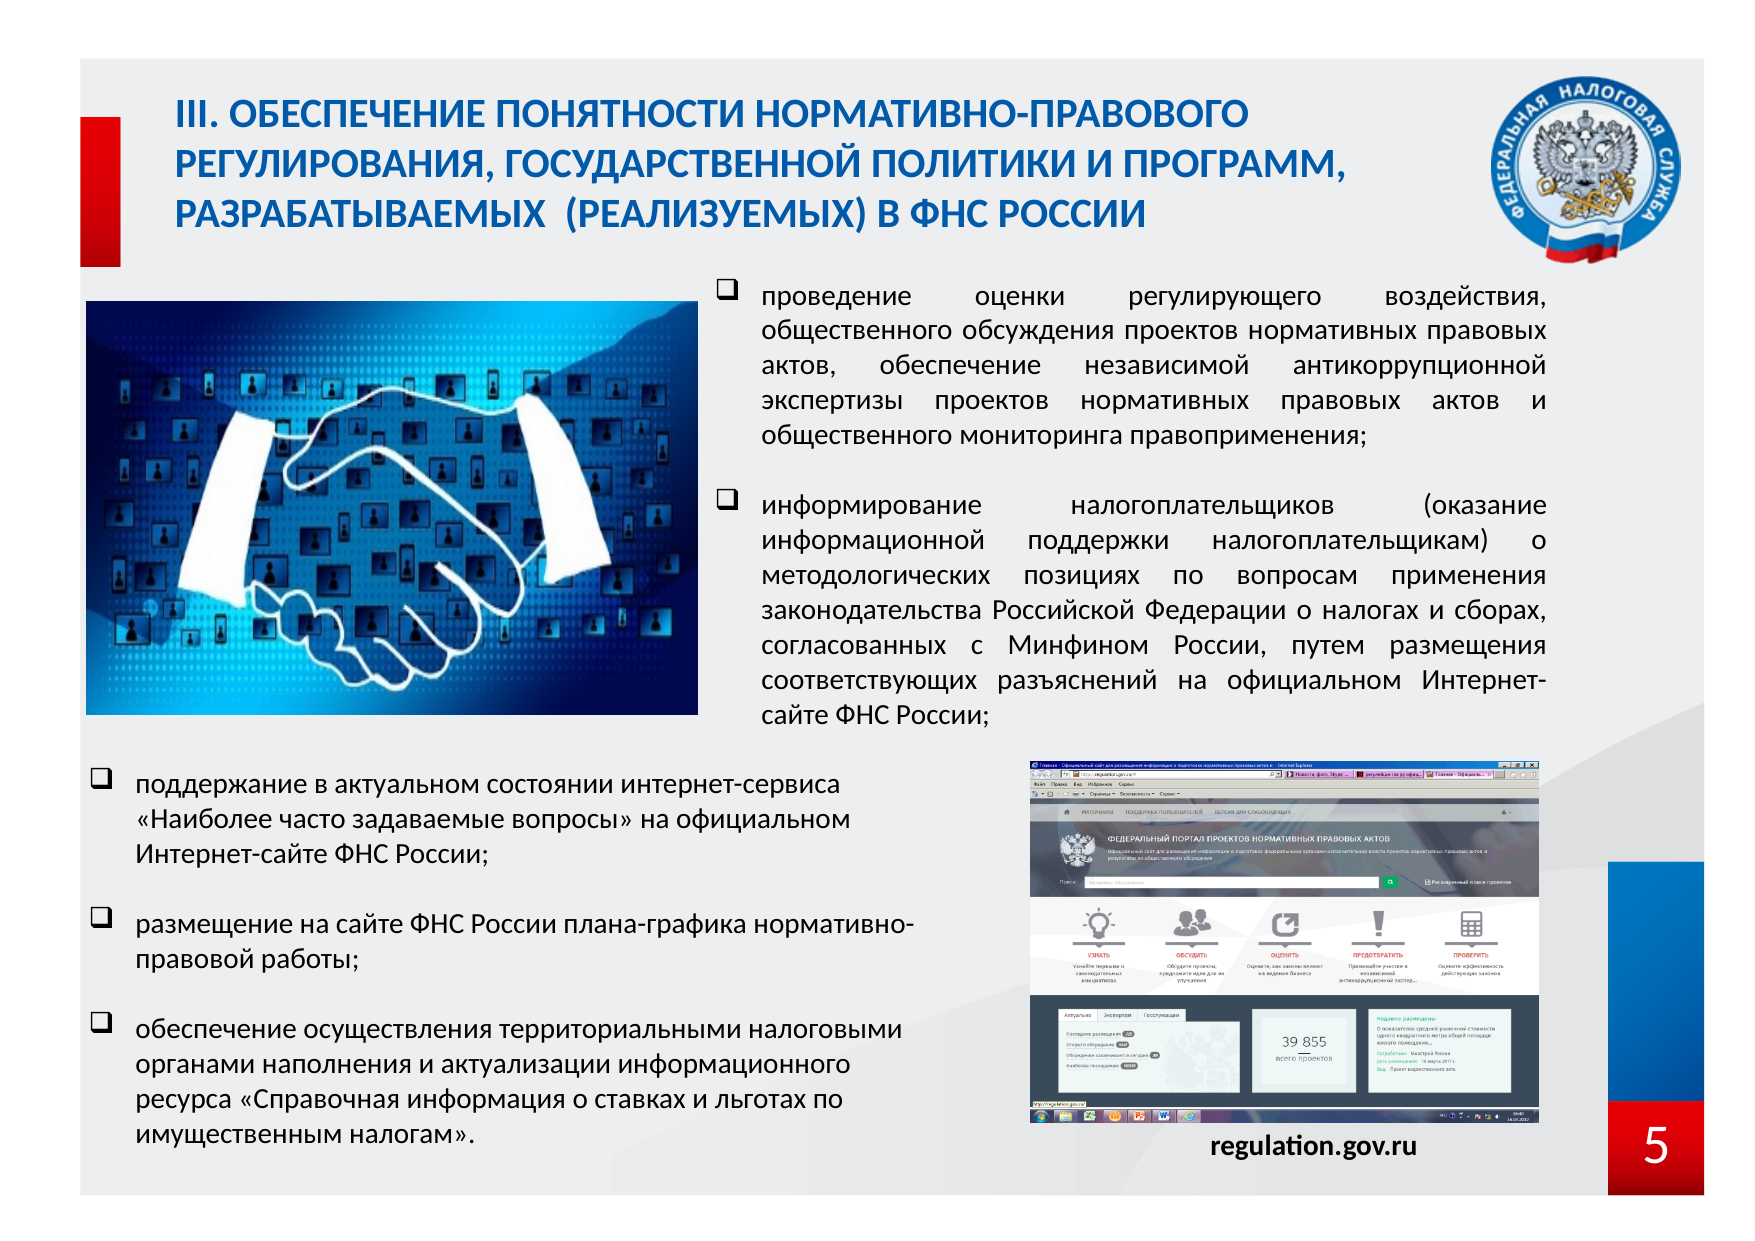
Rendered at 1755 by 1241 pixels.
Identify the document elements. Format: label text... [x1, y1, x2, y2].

picture [0, 0, 1754, 1240]
title III. Обеспечение понятности нормативно-правового регулирования, государственной политики и программ, разрабатываемых (реализуемых) в ФНС России [157, 76, 1480, 313]
text_box проведение оценки регулирующего воздействия, общественного обсуждения проектов нормативных правовых актов, обеспечение независимой антикоррупционной экспертизы проектов нормативных правовых актов и общественного мониторинга правоприменения; информирование налогоплательщиков (оказание информационной поддержки налогоплательщикам) о методологических позициях по вопросам применения законодательства Российской Федерации о налогах и сборах, согласованных с Минфином России, путем размещения соответствующих разъяснений на официальном Интернет-сайте ФНС России; [698, 358, 1564, 788]
slide_number 5 [1596, 1092, 1716, 1207]
text_box regulation.gov.ru [1147, 1130, 1482, 1166]
text_box поддержание в актуальном состоянии интернет-сервиса «Наиболее часто задаваемые вопросы» на официальном Интернет-сайте ФНС России; размещение на сайте ФНС России плана-графика нормативно-правовой работы; обеспечение осуществления территориальными налоговыми органами наполнения и актуализации информационного ресурса «Справочная информация о ставках и льготах по имущественным налогам». [72, 760, 962, 1189]
